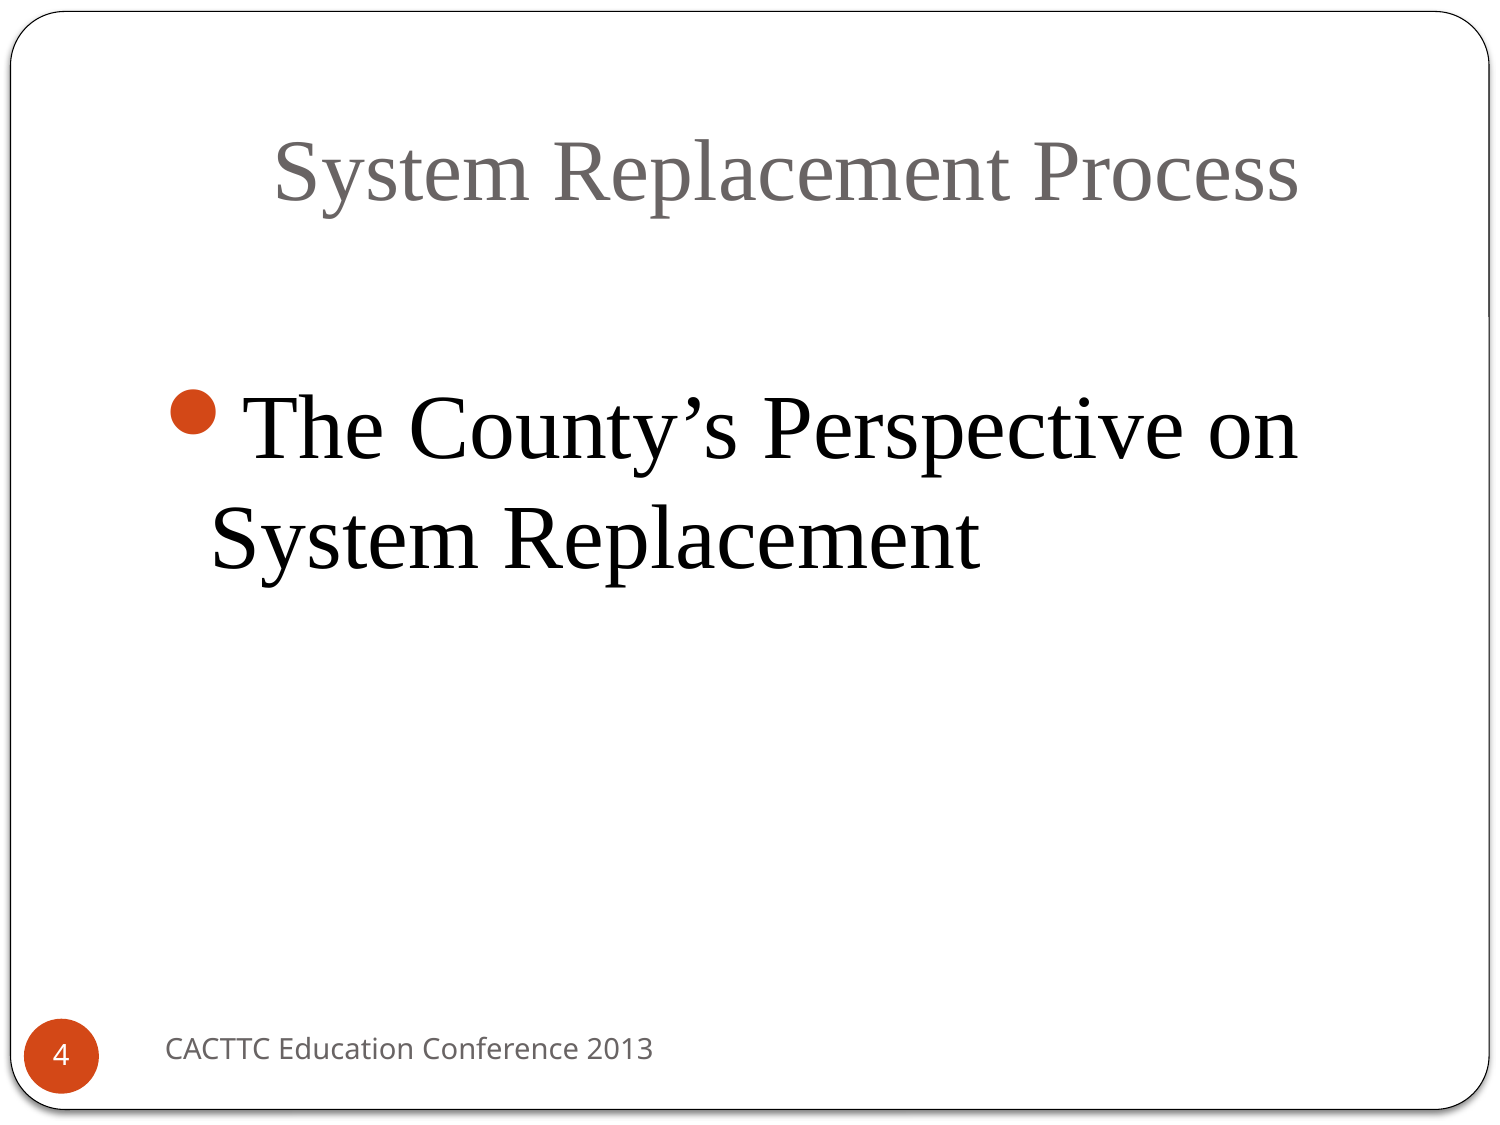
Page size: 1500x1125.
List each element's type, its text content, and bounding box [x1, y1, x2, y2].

footer CACTTC Education Conference 2013 [150, 1012, 800, 1088]
list The County’s Perspective on System Replacement [150, 237, 1425, 988]
slide_number 4 [23, 1018, 99, 1094]
title System Replacement Process [150, 45, 1425, 233]
